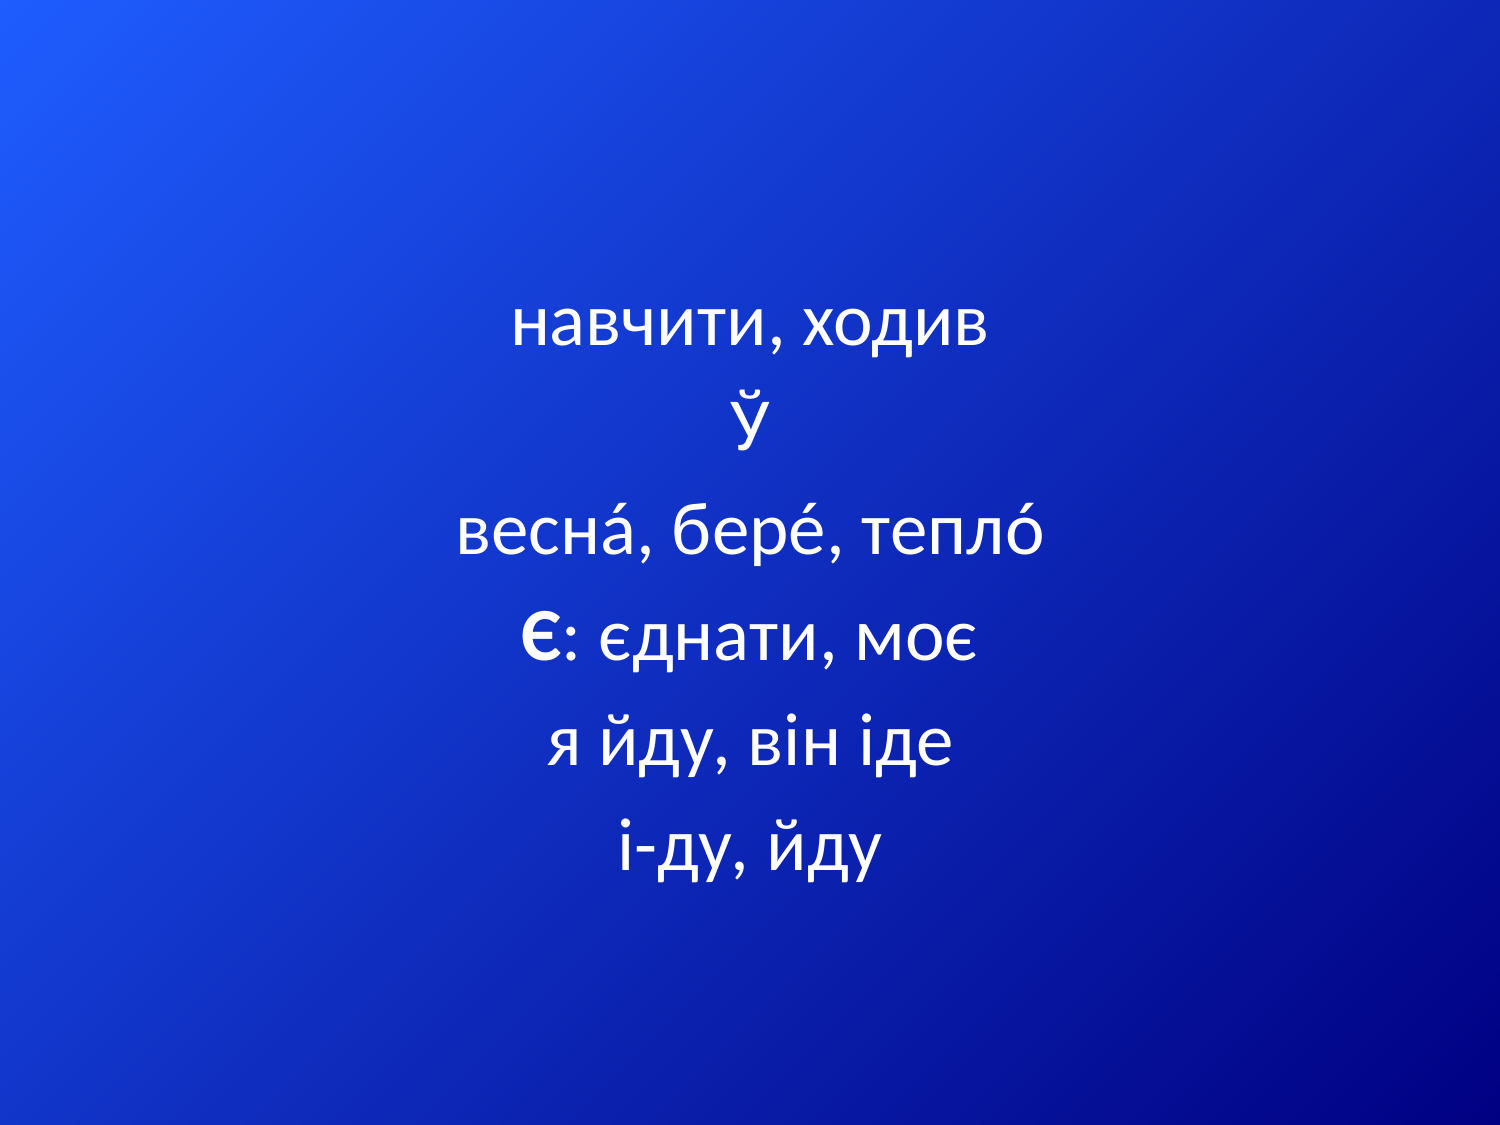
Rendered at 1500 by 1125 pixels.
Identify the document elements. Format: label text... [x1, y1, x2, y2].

list навчити, ходив Ў веснá, берé, теплó Є: єднати, моє я йду, він іде i-ду, йду [75, 262, 1425, 1005]
